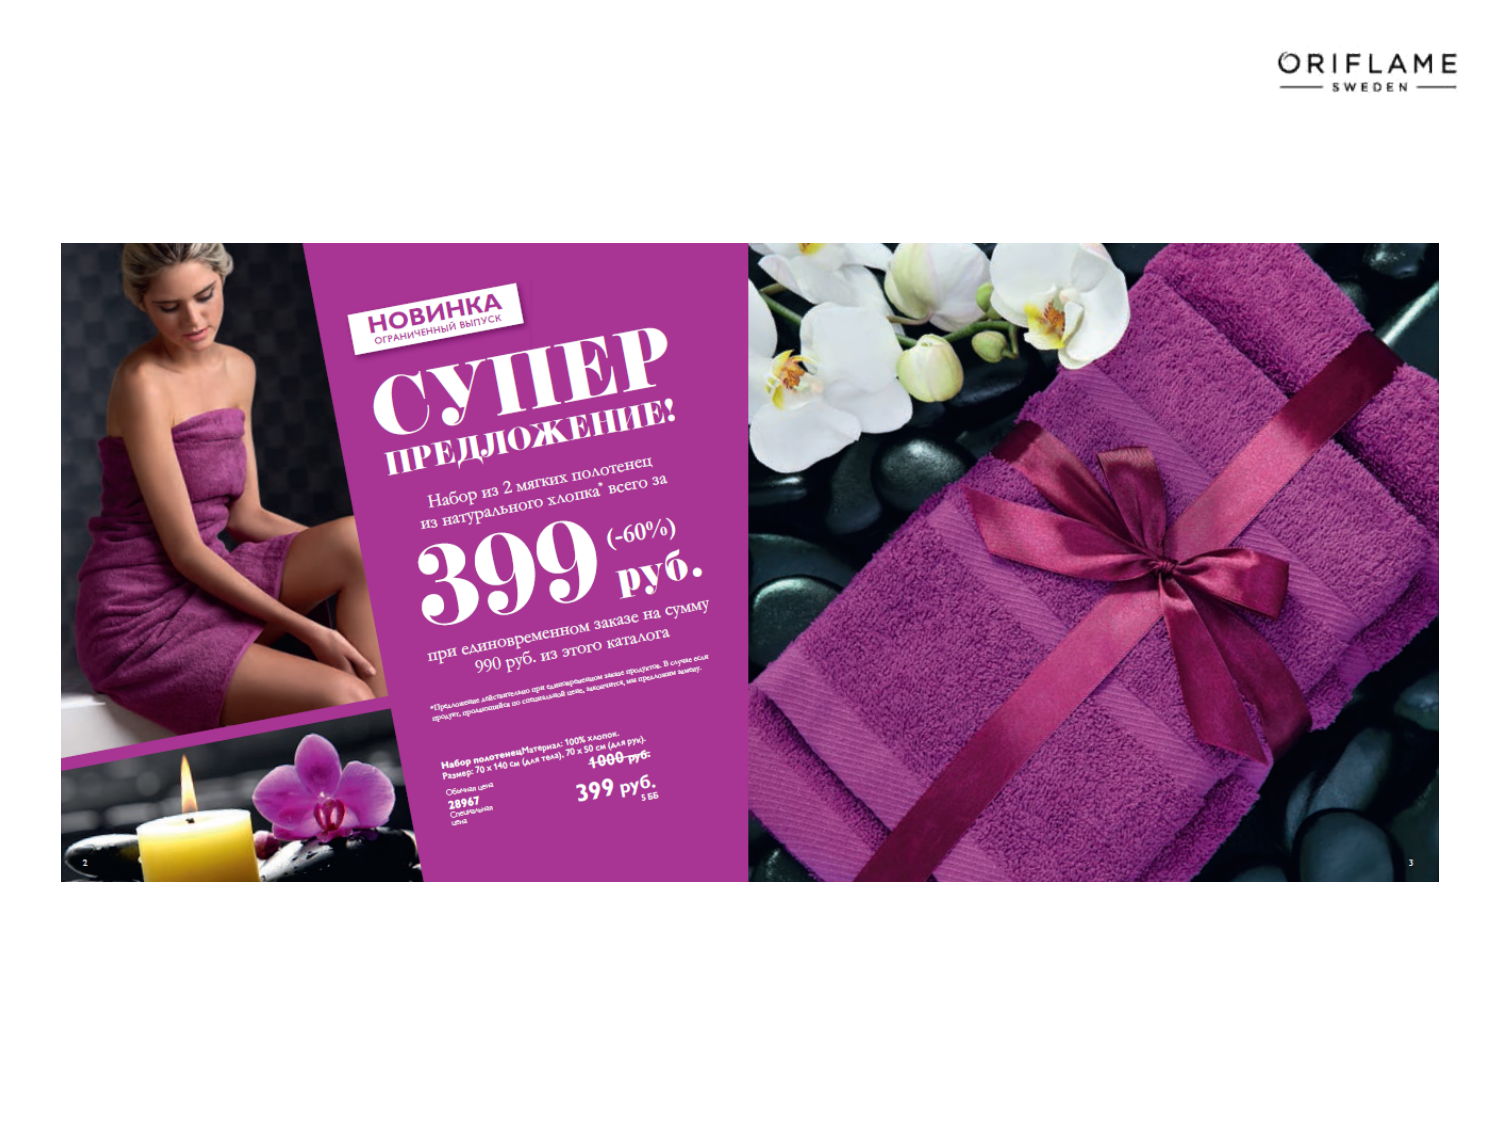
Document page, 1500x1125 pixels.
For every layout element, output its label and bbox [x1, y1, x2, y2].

picture [60, 243, 1440, 882]
picture [1257, 30, 1478, 113]
